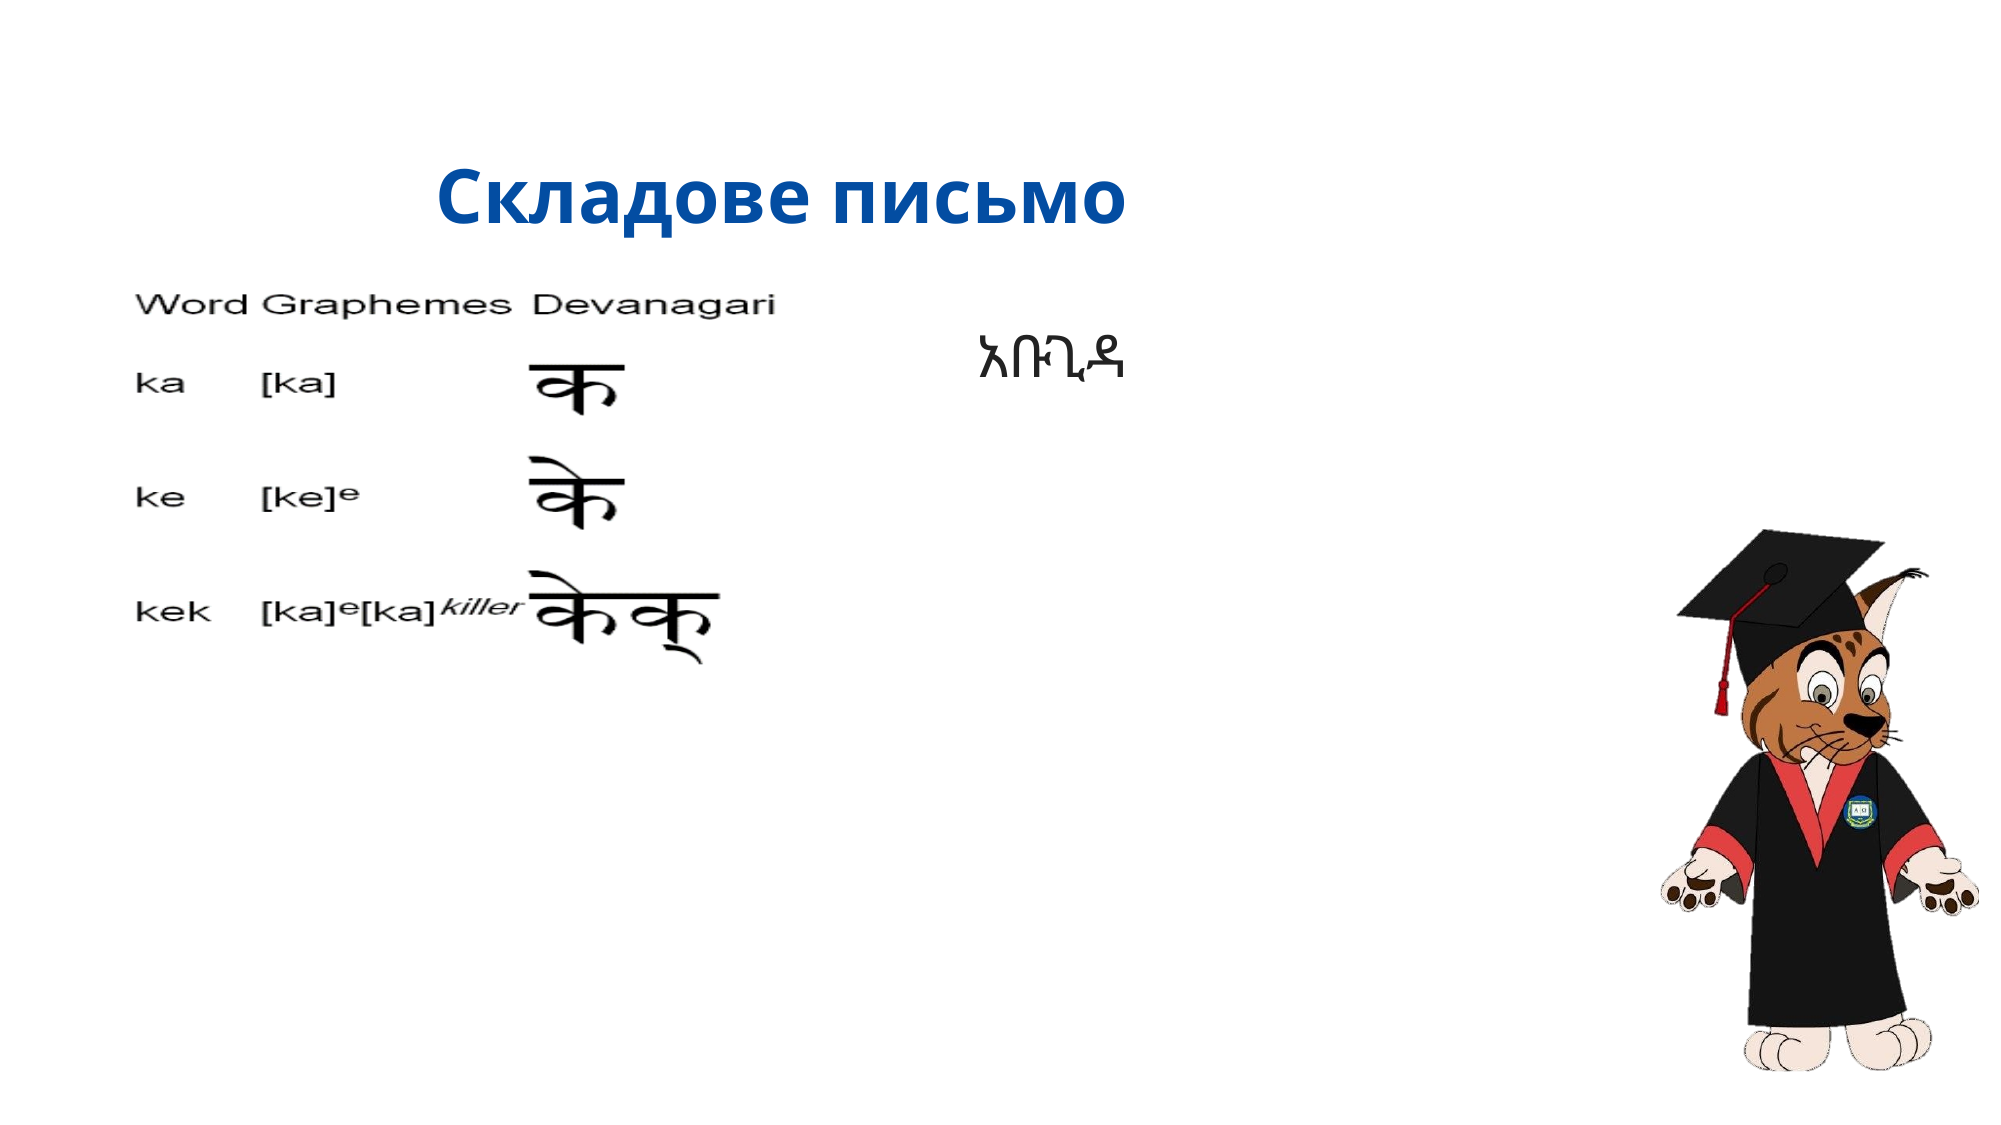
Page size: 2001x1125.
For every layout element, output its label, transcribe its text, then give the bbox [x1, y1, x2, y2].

text_box አቡጊዳ [961, 311, 1172, 397]
picture [1647, 529, 1979, 1081]
picture [128, 290, 783, 671]
list Складове письмо [201, 151, 1363, 929]
